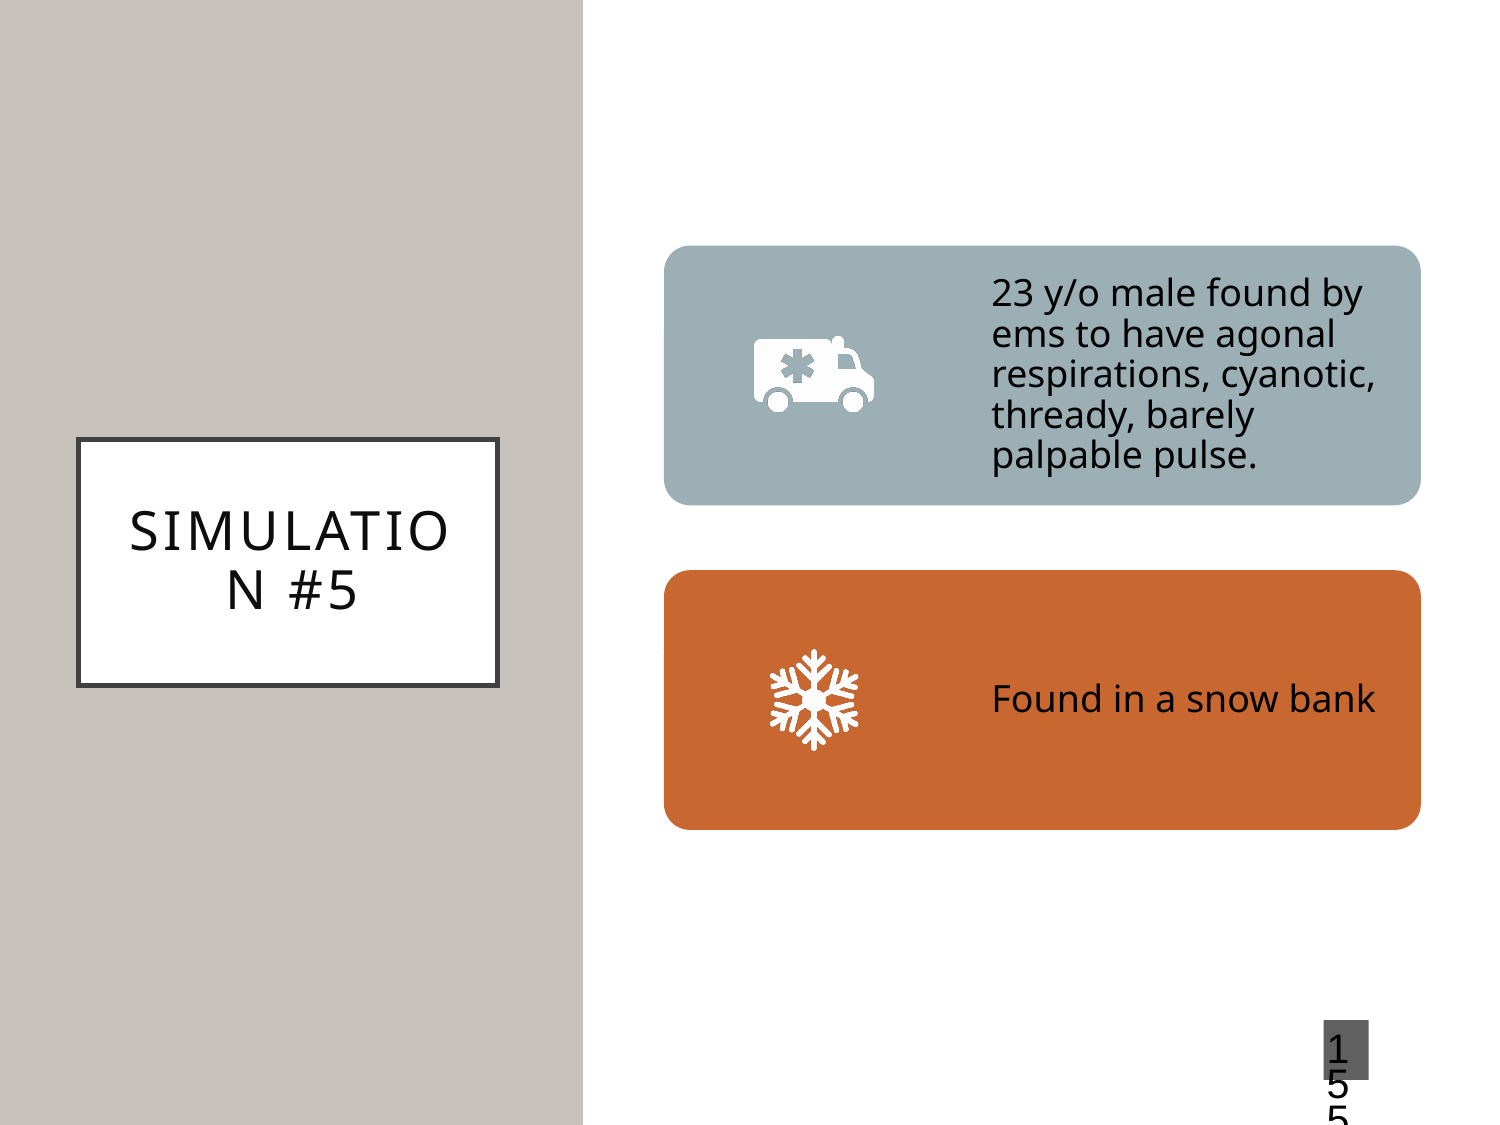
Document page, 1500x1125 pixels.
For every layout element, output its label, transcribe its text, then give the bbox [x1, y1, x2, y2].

text_box [0, 0, 584, 1125]
slide_number 155 [1323, 1020, 1369, 1080]
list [663, 104, 1421, 971]
title SIMULATION #5 [76, 437, 500, 688]
text_box [584, 0, 1500, 1125]
